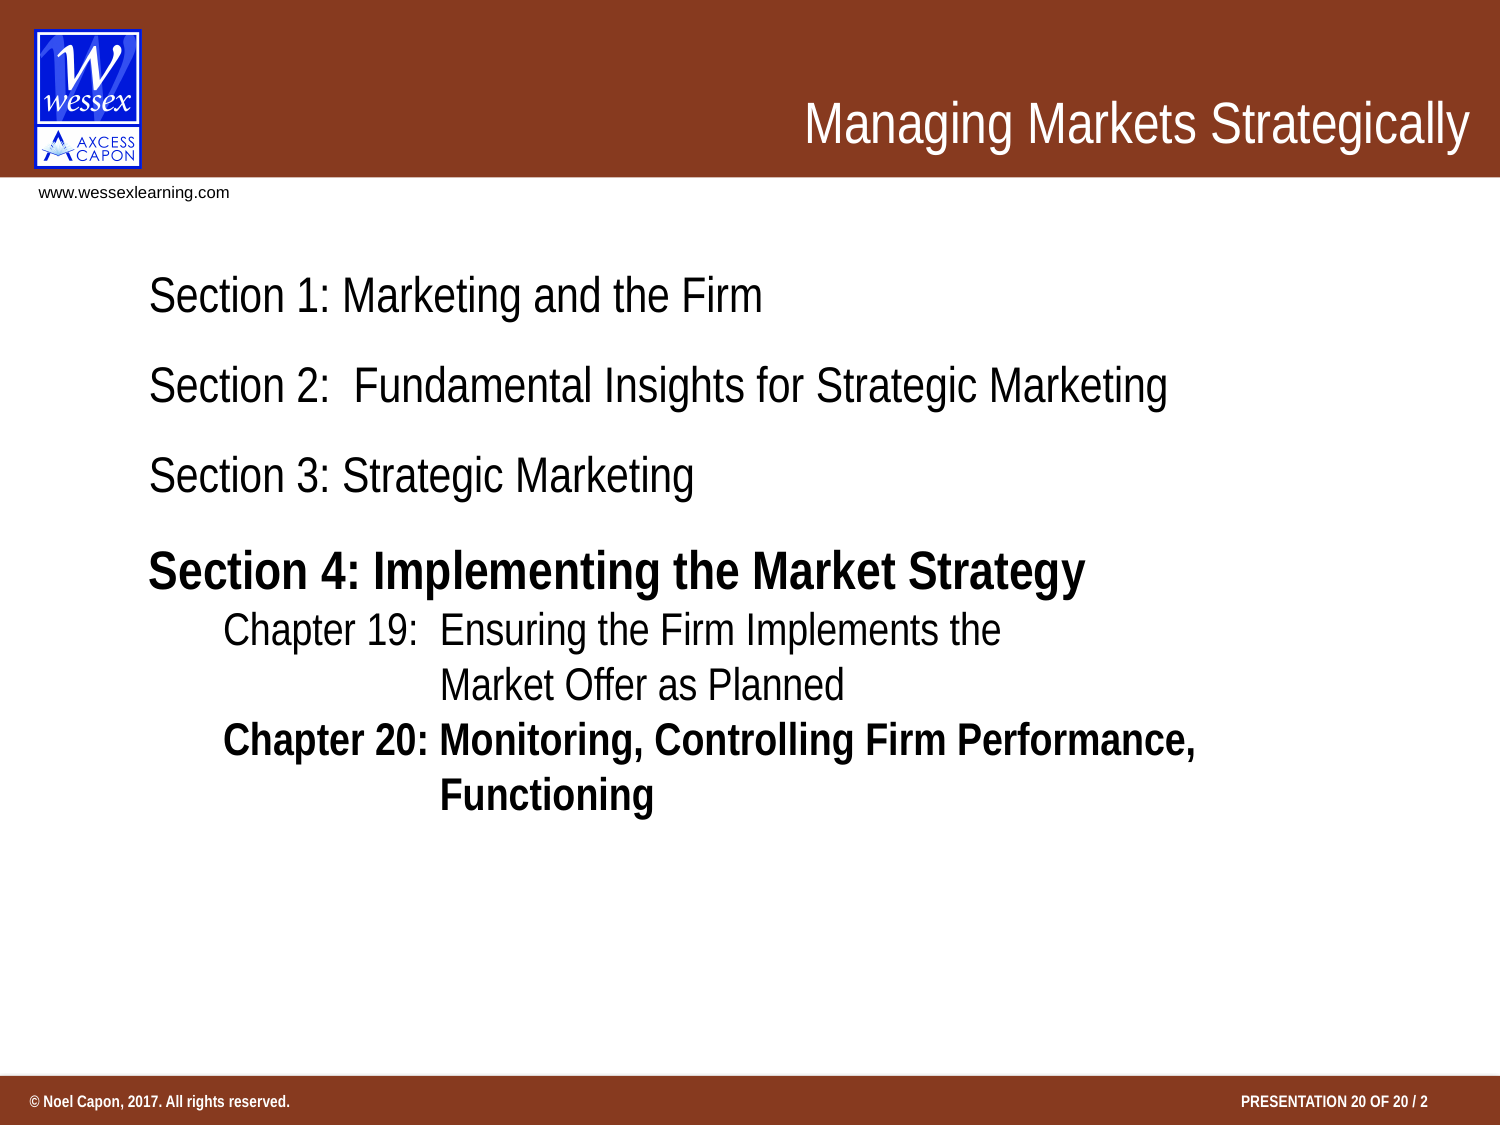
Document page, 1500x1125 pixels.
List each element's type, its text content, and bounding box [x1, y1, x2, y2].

text_box Managing Markets Strategically [0, 0, 1500, 178]
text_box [34, 28, 232, 203]
text_box Section 1: Marketing and the Firm Section 2: Fundamental Insights for Strategic Marketing Section 3: Strategic Marketing Section 4: Implementing the Market Strategy Chapter 19: Ensuring the Firm Implements the Market Offer as Planned Chapter 20: Monitoring, Controlling Firm Performance, Functioning [148, 262, 1415, 820]
